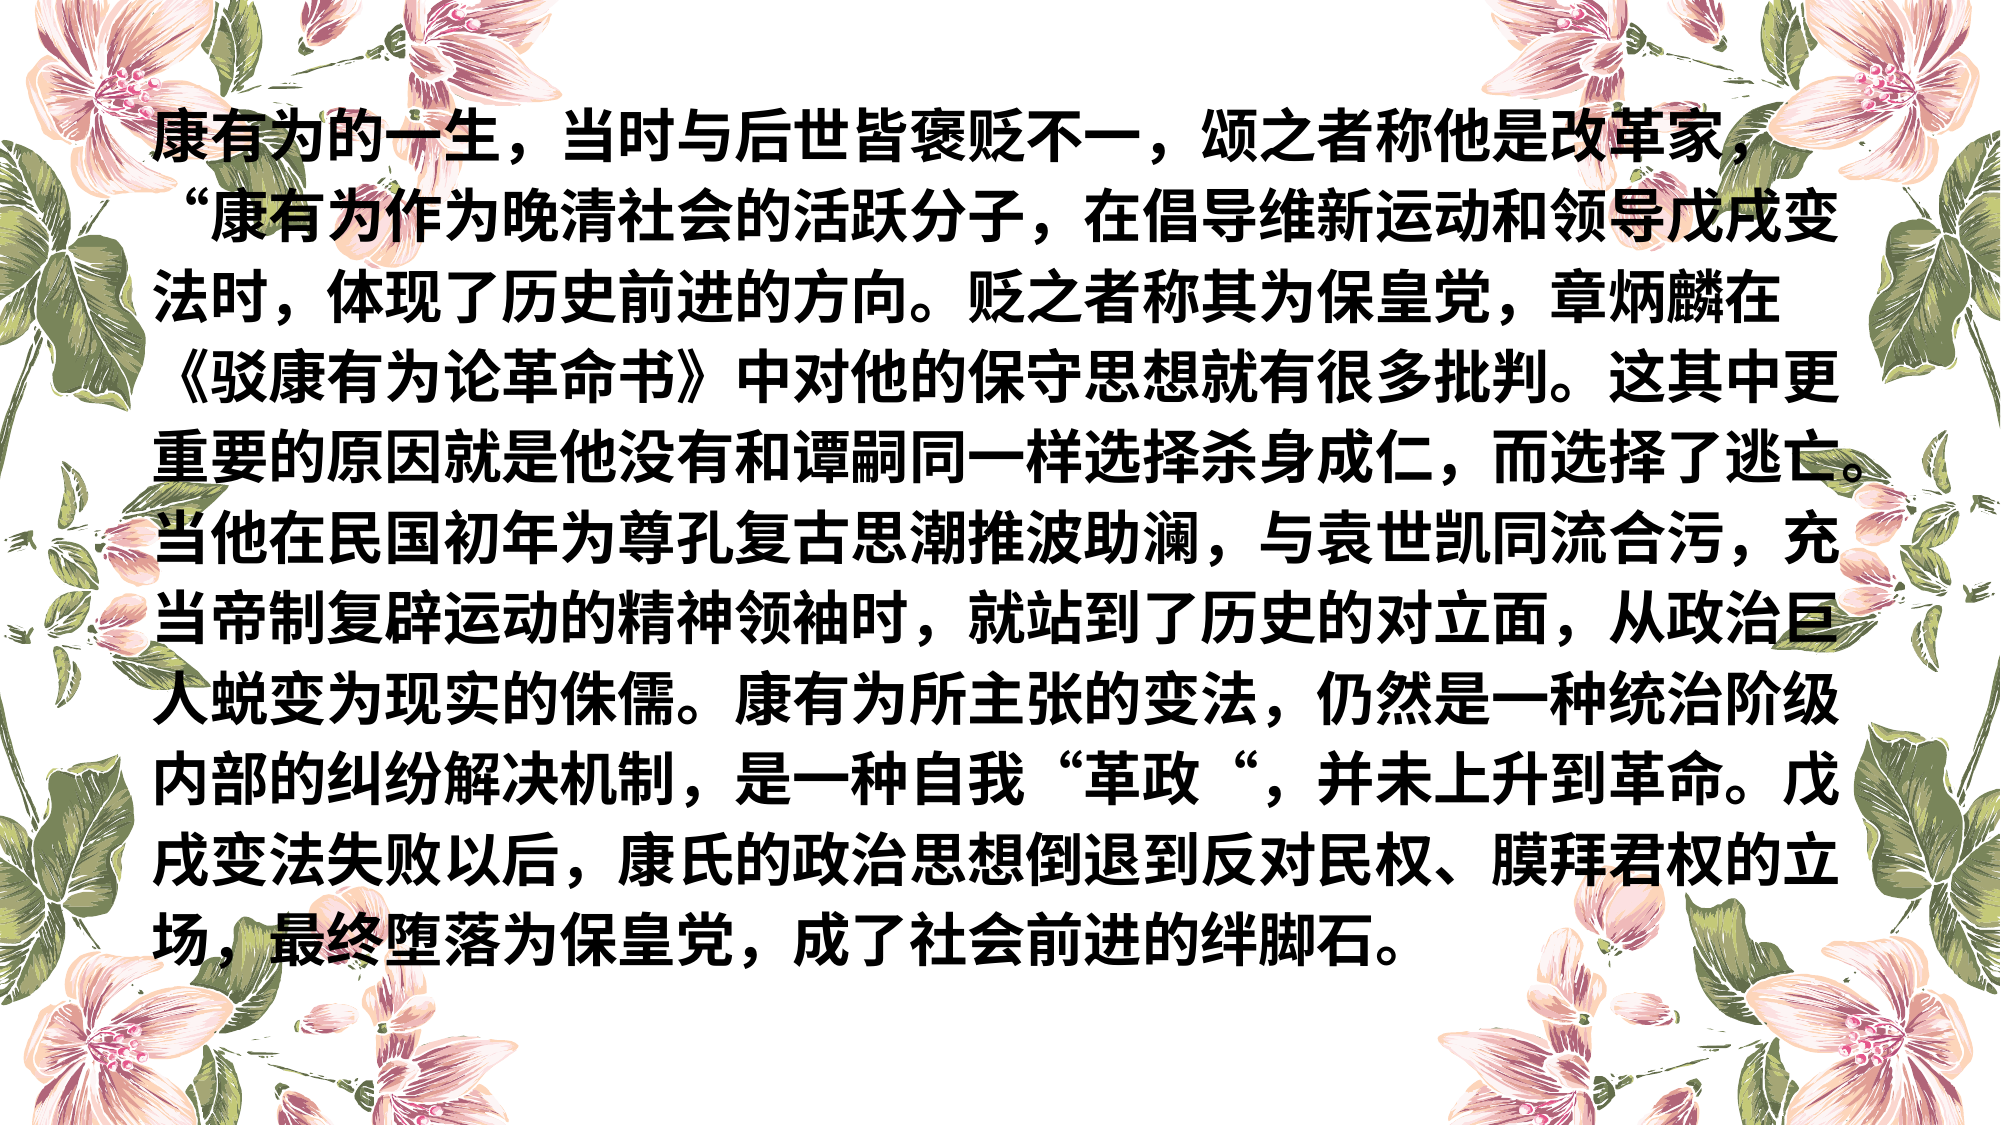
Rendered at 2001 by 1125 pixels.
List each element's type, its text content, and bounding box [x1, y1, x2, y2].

title 康有为的一生，当时与后世皆褒贬不一，颂之者称他是改革家，“康有为作为晚清社会的活跃分子，在倡导维新运动和领导戊戌变法时，体现了历史前进的方向。贬之者称其为保皇党，章炳麟在《驳康有为论革命书》中对他的保守思想就有很多批判。这其中更重要的原因就是他没有和谭嗣同一样选择杀身成仁，而选择了逃亡。当他在民国初年为尊孔复古思潮推波助澜，与袁世凯同流合污，充当帝制复辟运动的精神领袖时，就站到了历史的对立面，从政治巨人蜕变为现实的侏儒。康有为所主张的变法，仍然是一种统治阶级内部的纠纷解决机制，是一种自我“革政“，并未上升到革命。戊戌变法失败以后，康氏的政治思想倒退到反对民权、膜拜君权的立场，最终堕落为保皇党，成了社会前进的绊脚石。 [136, 26, 1869, 1062]
